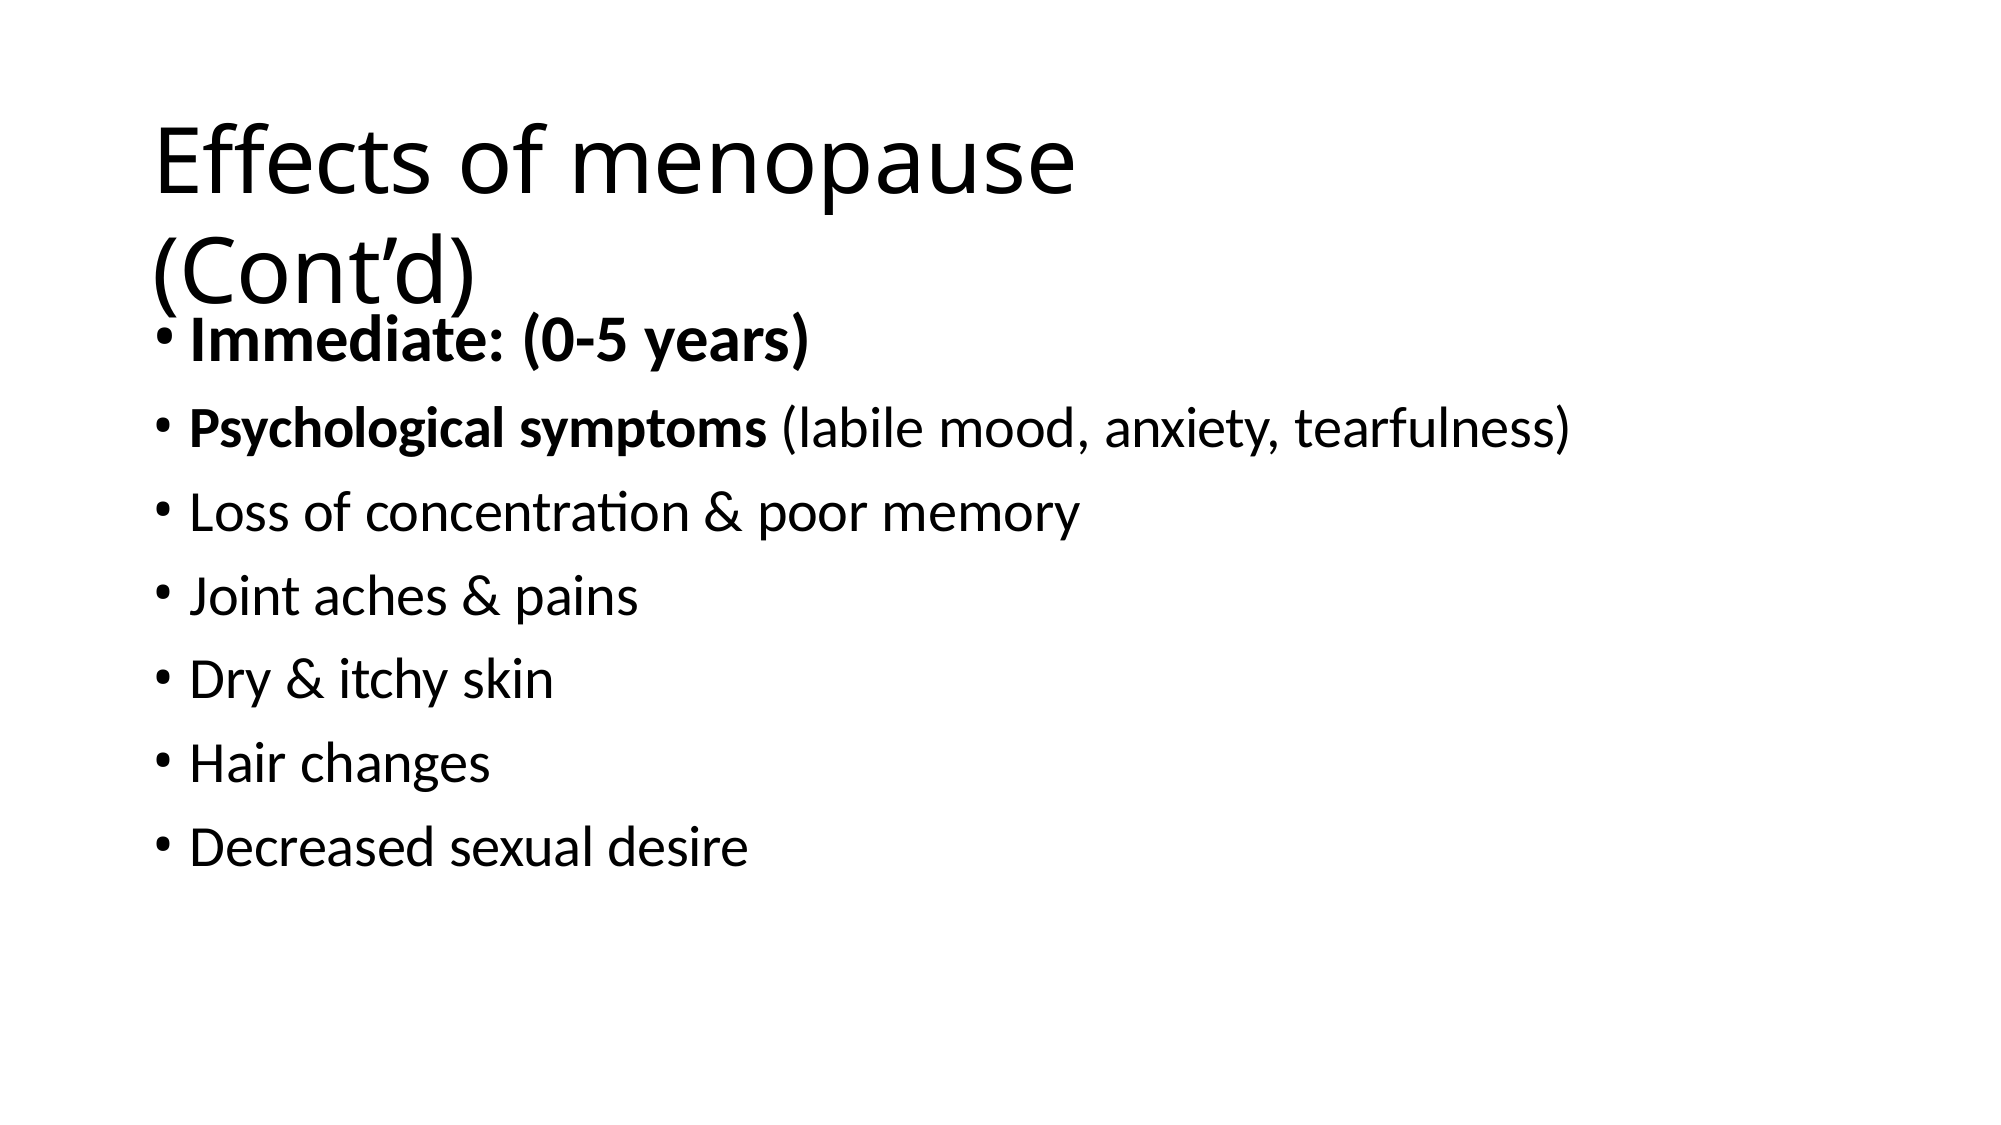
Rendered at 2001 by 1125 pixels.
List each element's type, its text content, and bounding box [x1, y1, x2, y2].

text_box Immediate: (0-5 years) Psychological symptoms (labile mood, anxiety, tearfulness) Loss of concentration & poor memory Joint aches & pains Dry & itchy skin Hair changes Decreased sexual desire [150, 276, 1591, 879]
title Effects of menopause (Cont’d) [150, 100, 1264, 276]
